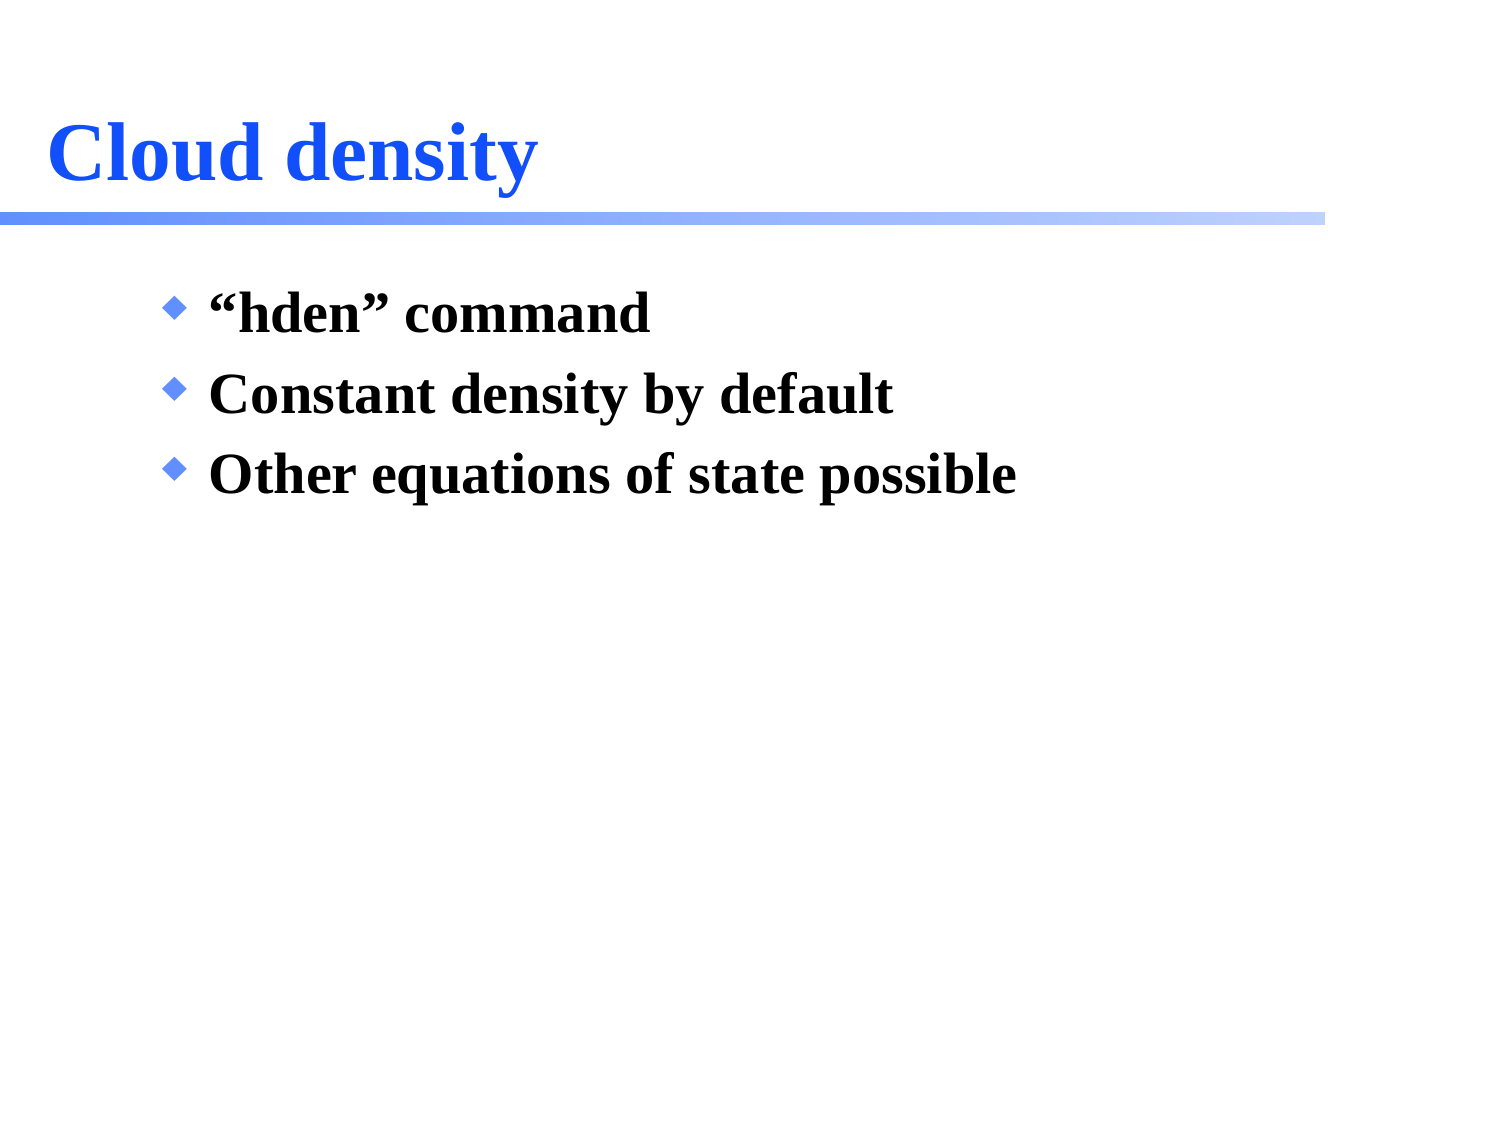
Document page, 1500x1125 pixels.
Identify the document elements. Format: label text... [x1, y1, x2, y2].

title Cloud density [30, 18, 1207, 207]
list “hden” command Constant density by default Other equations of state possible [146, 274, 1323, 951]
